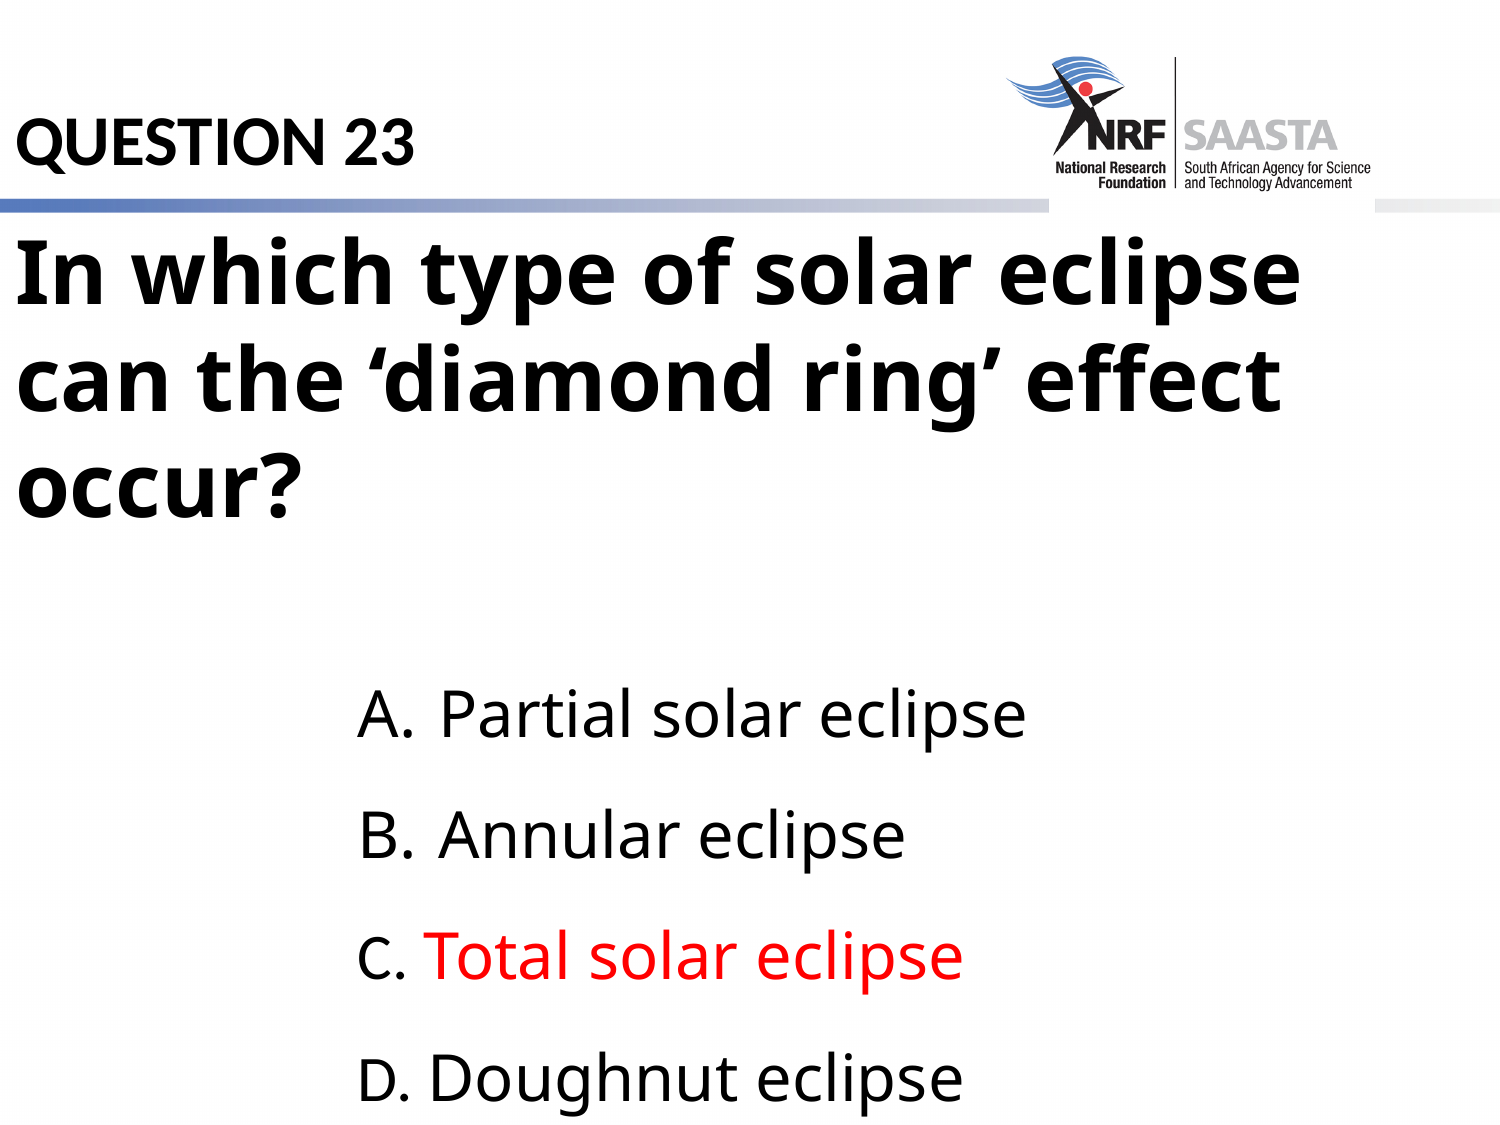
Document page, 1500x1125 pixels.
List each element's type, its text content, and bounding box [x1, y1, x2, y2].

title QUESTION 23 [0, 0, 1350, 188]
list In which type of solar eclipse can the ‘diamond ring’ effect occur? Partial solar eclipse Annular eclipse C. Total solar eclipse D. Doughnut eclipse [0, 208, 1500, 1125]
picture [0, 0, 1500, 208]
